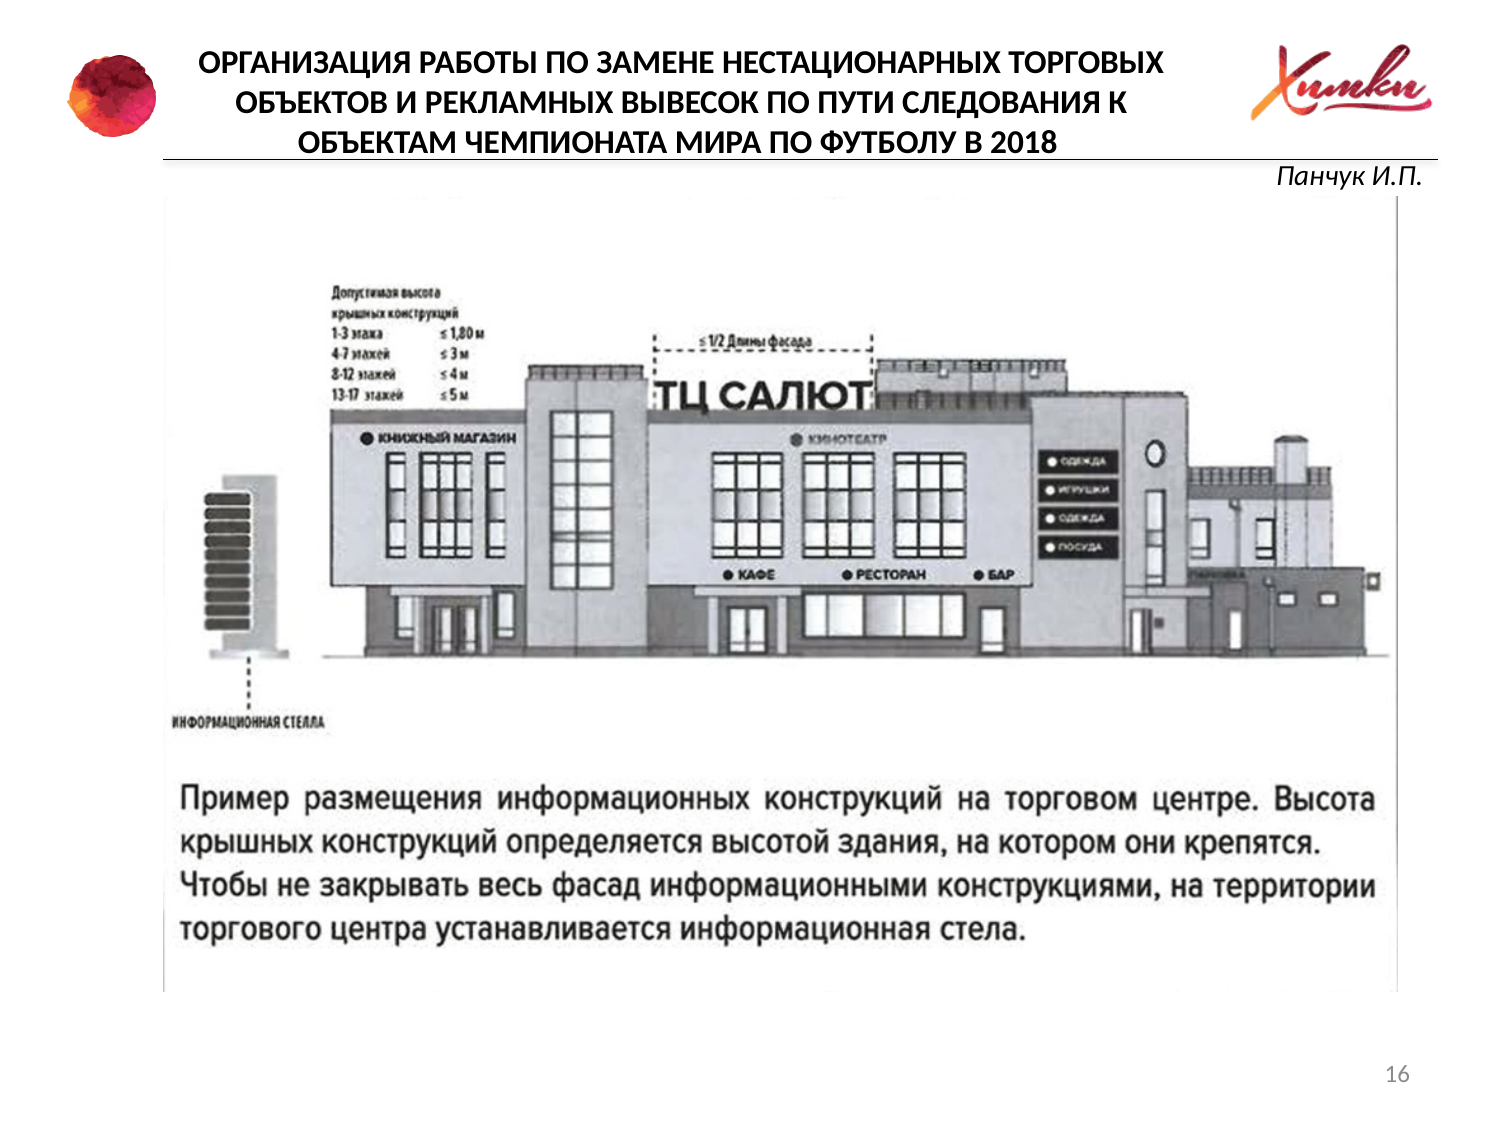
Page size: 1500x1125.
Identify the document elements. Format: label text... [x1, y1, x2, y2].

slide_number 16 [1074, 1042, 1425, 1103]
text_box Панчук И.П. [1226, 149, 1439, 159]
picture [1226, 0, 1491, 140]
text_box Панчук И.П. [1226, 165, 1439, 199]
picture [67, 54, 157, 137]
title ОРГАНИЗАЦИЯ РАБОТЫ ПО ЗАМЕНЕ НЕСТАЦИОНАРНЫХ ТОРГОВЫХ ОБЪЕКТОВ И РЕКЛАМНЫХ ВЫВЕСОК ПО ПУТИ СЛЕДОВАНИЯ К ОБЪЕКТАМ ЧЕМПИОНАТА МИРА ПО ФУТБОЛУ В 2018 [163, 45, 1201, 155]
picture [163, 196, 1399, 993]
